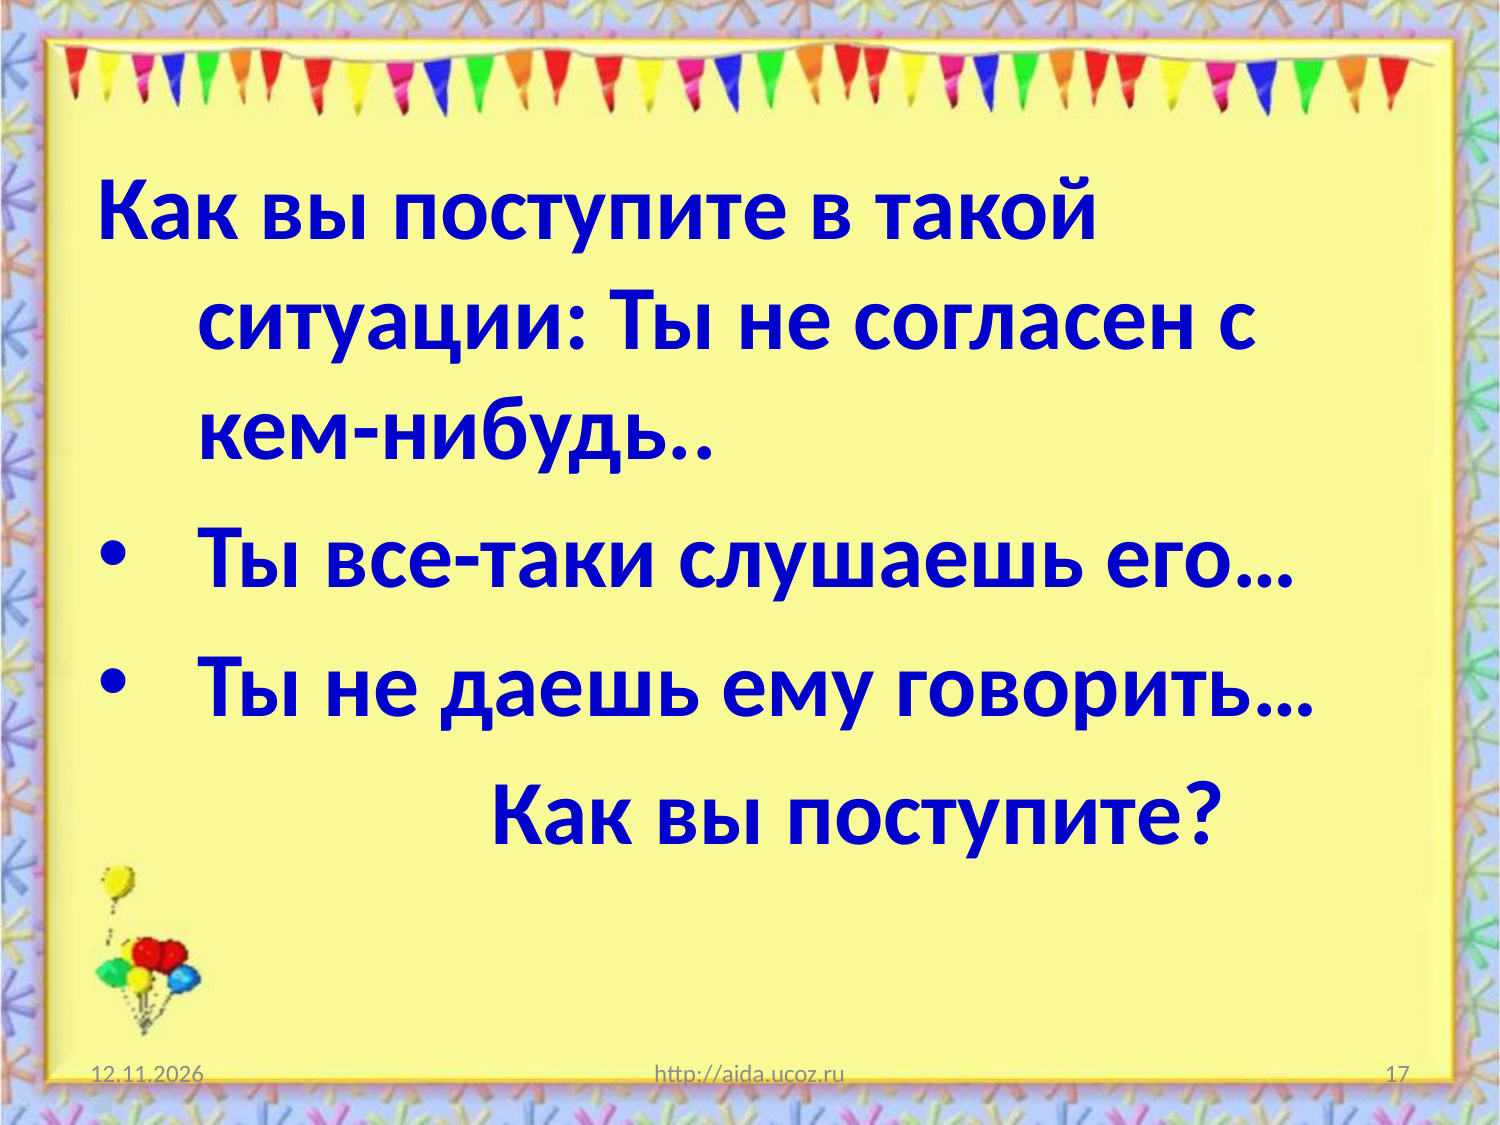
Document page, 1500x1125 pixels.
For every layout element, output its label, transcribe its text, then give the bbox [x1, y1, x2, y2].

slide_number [75, 1042, 425, 1103]
picture [0, 0, 1500, 1125]
slide_number 17 [1074, 1042, 1425, 1103]
footer http://aida.ucoz.ru [512, 1042, 988, 1103]
list Как вы поступите в такой ситуации: Ты не согласен с кем-нибудь.. Ты все-таки слушаешь его… Ты не даешь ему говорить… Как вы поступите? [81, 140, 1395, 1006]
